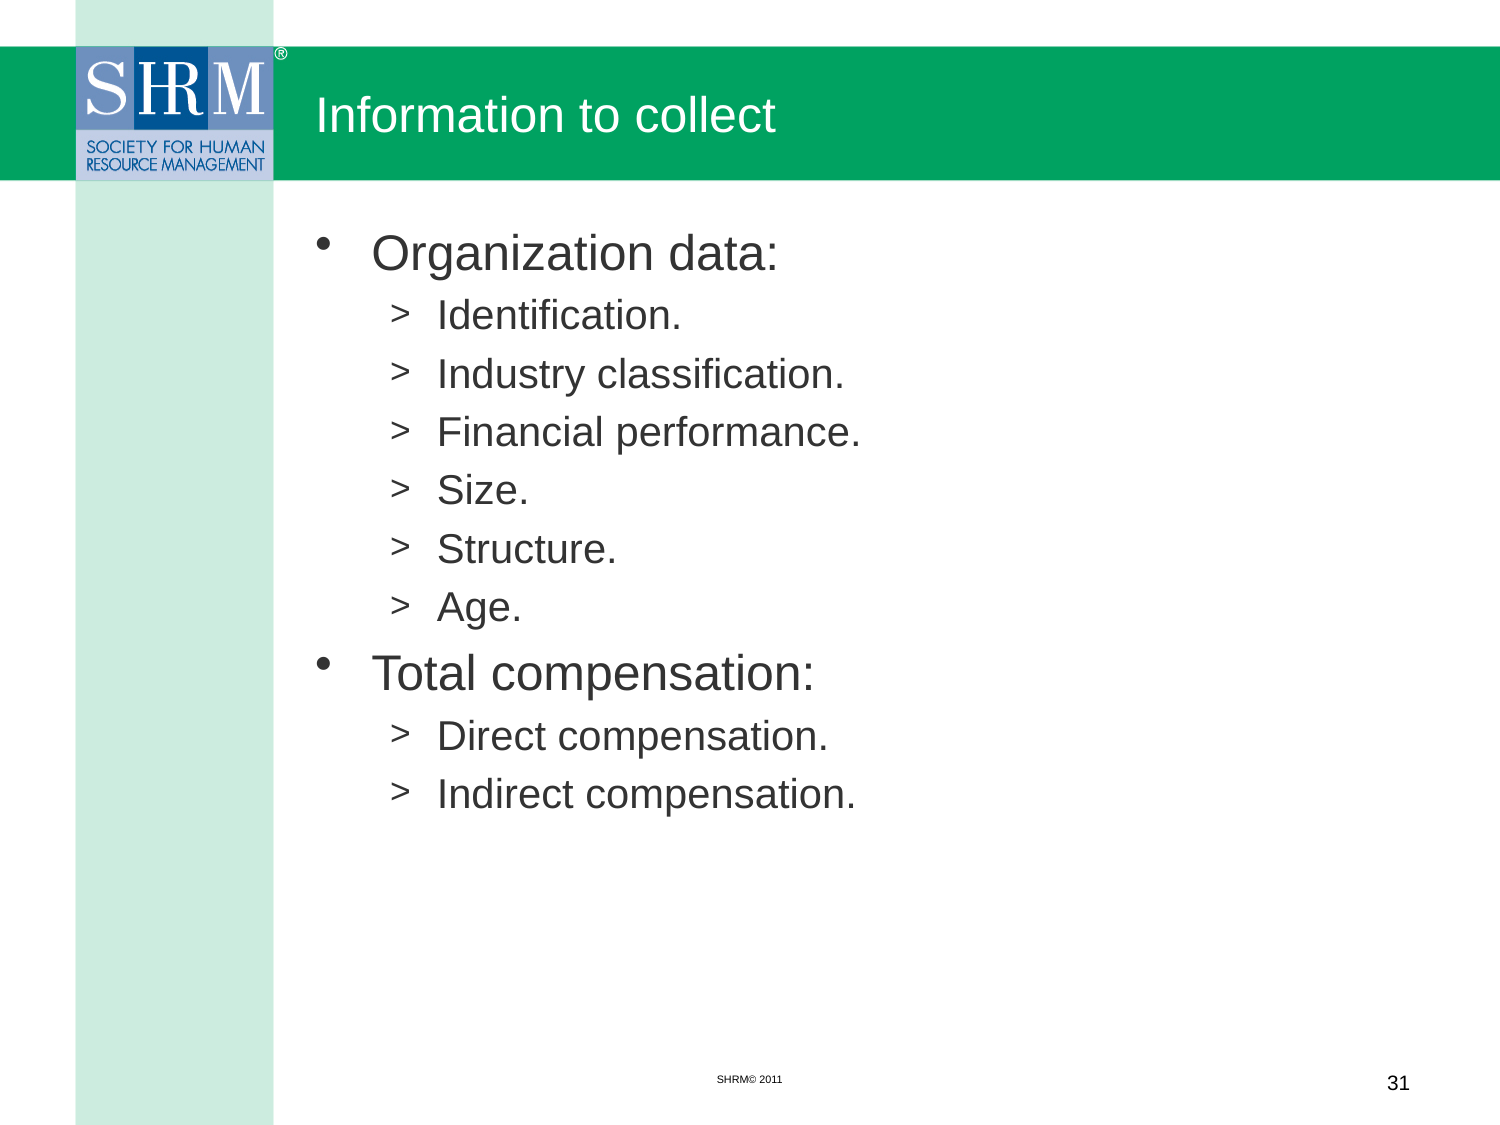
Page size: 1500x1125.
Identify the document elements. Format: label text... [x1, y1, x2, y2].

list Organization data: Identification. Industry classification. Financial performance. Size. Structure. Age. Total compensation: Direct compensation. Indirect compensation. [299, 212, 1126, 1006]
slide_number 31 [1074, 1062, 1426, 1103]
picture [0, 0, 1500, 1125]
footer SHRM© 2011 [512, 1062, 988, 1103]
title Information to collect [299, 74, 1426, 151]
